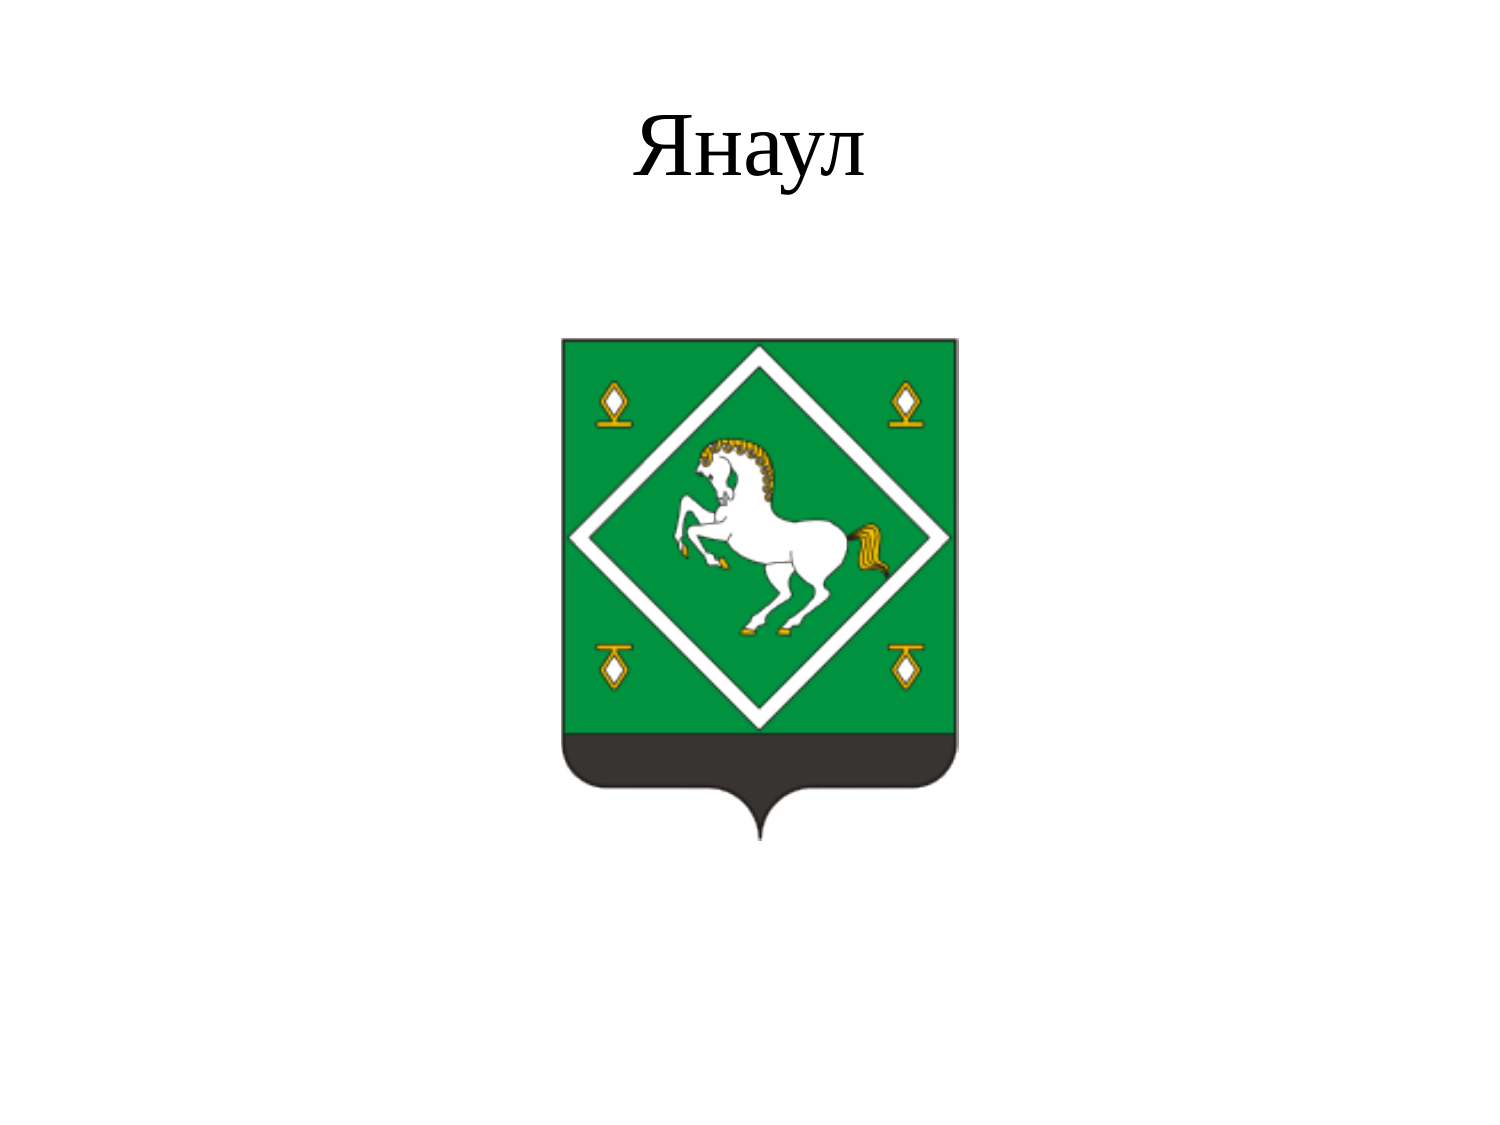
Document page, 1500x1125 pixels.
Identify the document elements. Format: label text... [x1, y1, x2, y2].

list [560, 337, 959, 842]
title Янаул [75, 45, 1425, 233]
